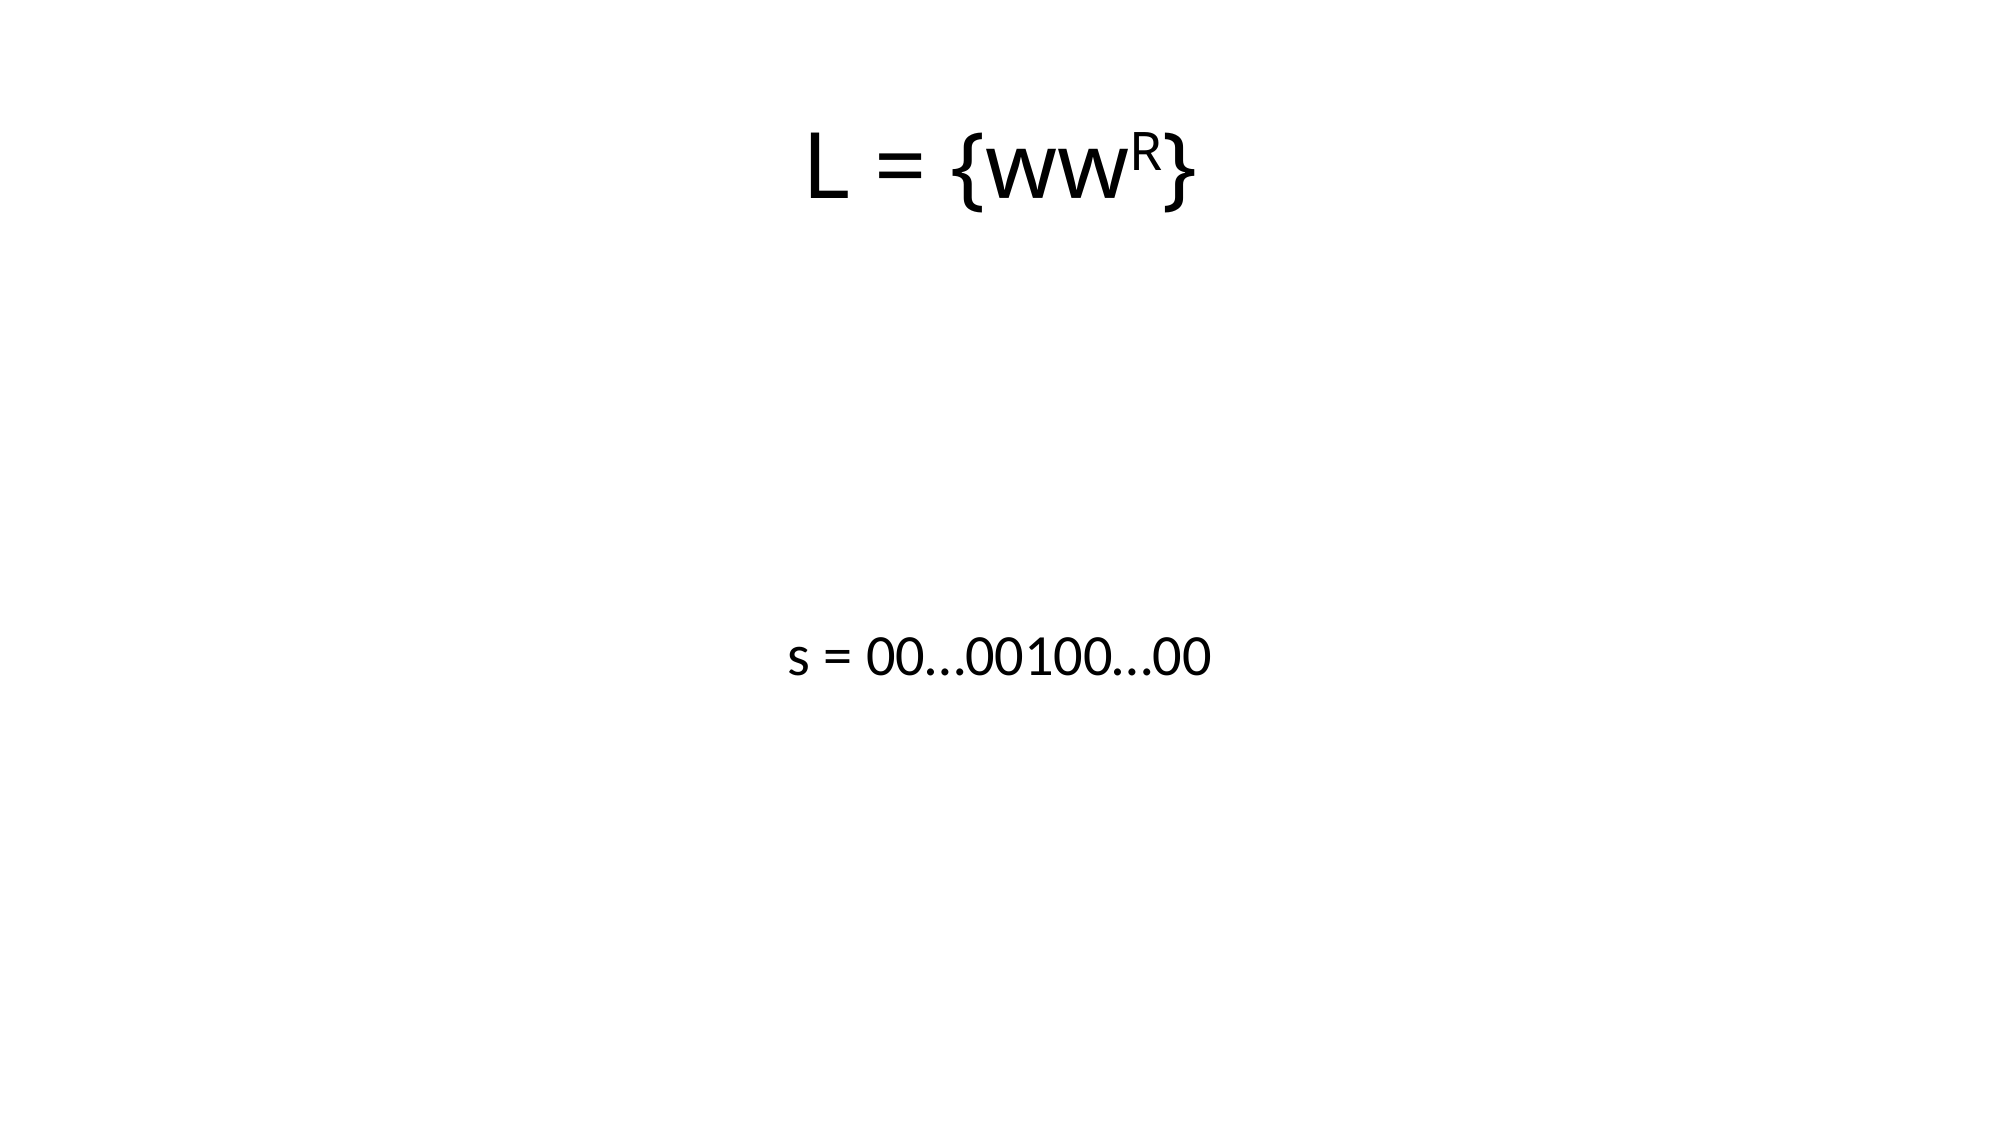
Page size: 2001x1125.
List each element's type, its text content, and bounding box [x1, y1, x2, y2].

list s = 00…00100…00 [137, 299, 1863, 1014]
title L = {wwR} [137, 59, 1863, 278]
